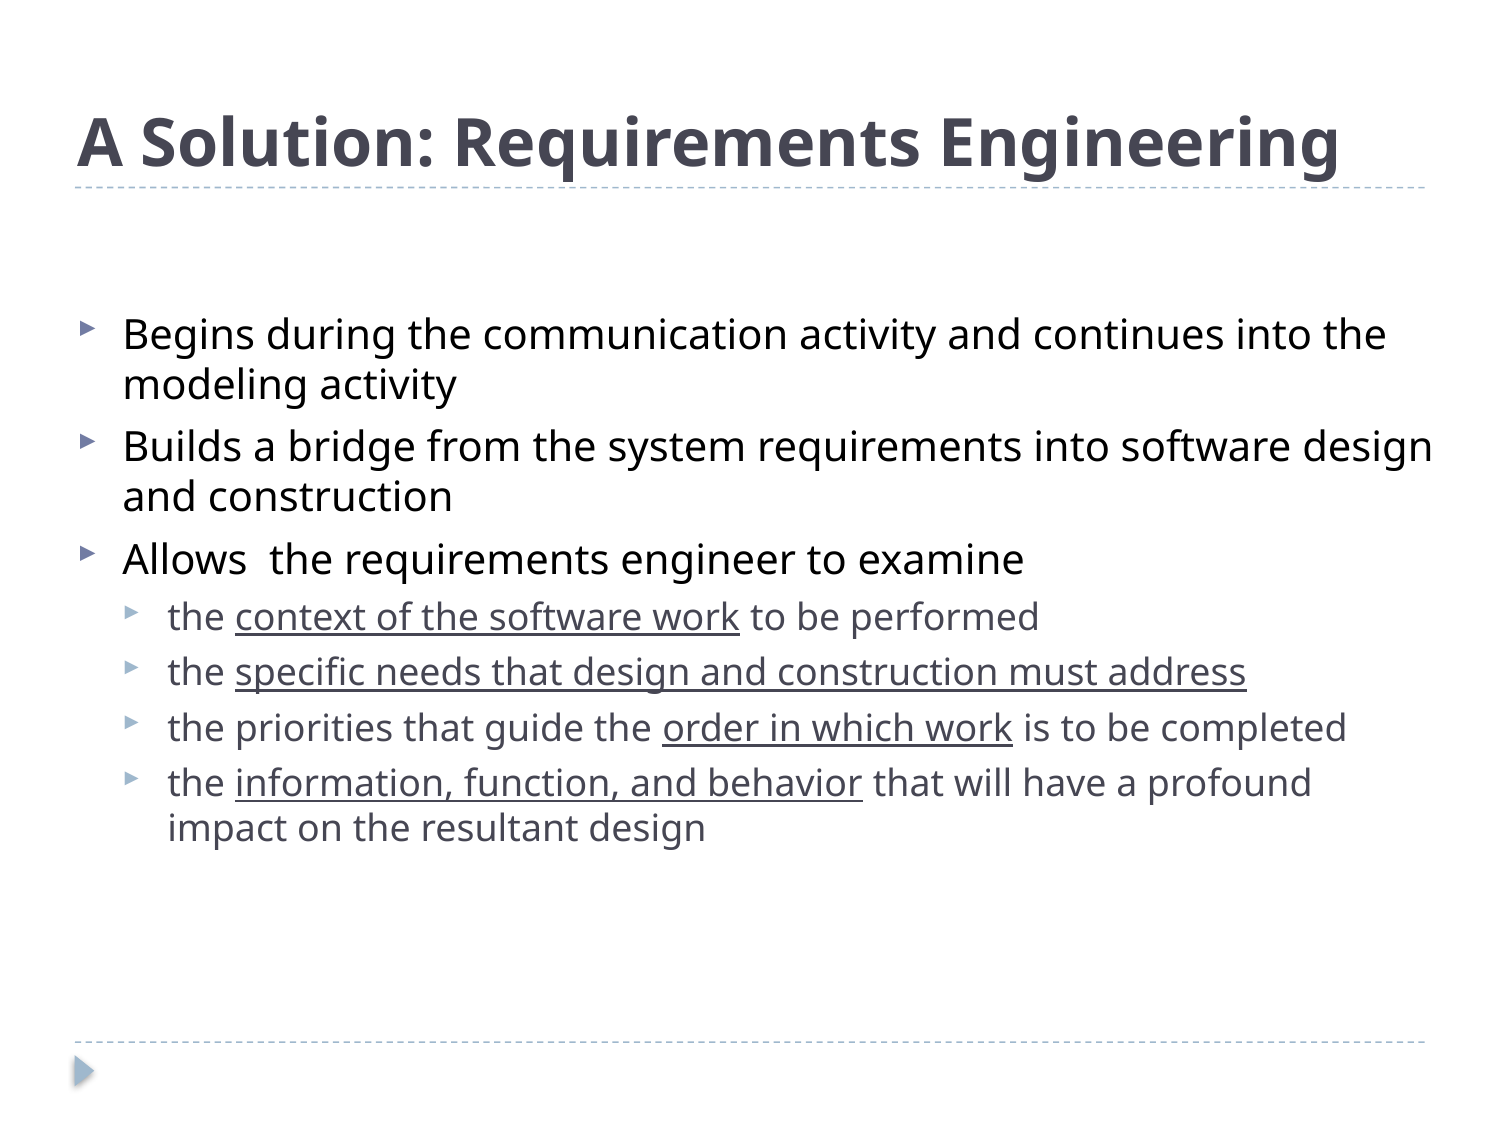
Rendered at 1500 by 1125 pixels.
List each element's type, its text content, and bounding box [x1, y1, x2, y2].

list Begins during the communication activity and continues into the modeling activity Builds a bridge from the system requirements into software design and construction Allows the requirements engineer to examine the context of the software work to be performed the specific needs that design and construction must address the priorities that guide the order in which work is to be completed the information, function, and behavior that will have a profound impact on the resultant design [62, 299, 1450, 975]
title A Solution: Requirements Engineering [62, 0, 1450, 188]
